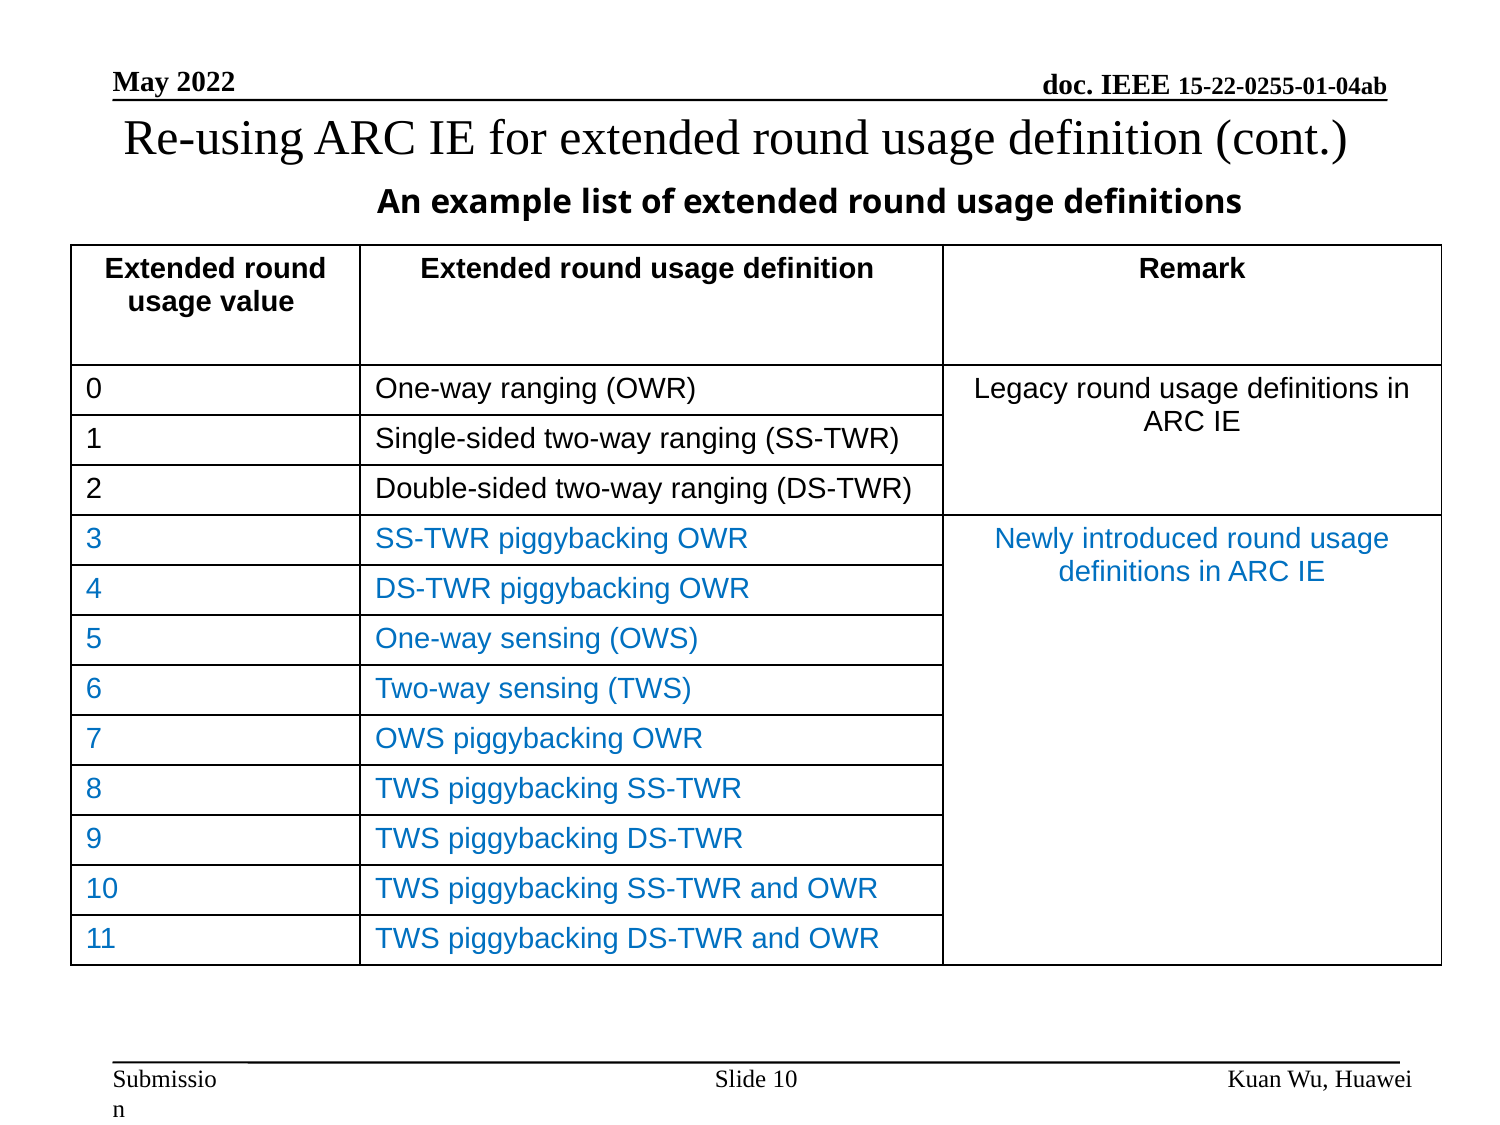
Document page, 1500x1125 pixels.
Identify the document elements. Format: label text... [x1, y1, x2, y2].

table_cell Double-sided two-way ranging (DS-TWR) [361, 466, 942, 514]
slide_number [112, 62, 375, 97]
table_cell 10 [72, 866, 359, 914]
table_cell 11 [72, 916, 359, 964]
table_cell TWS piggybacking DS-TWR and OWR [361, 916, 942, 964]
text_box Re-using ARC IE for extended round usage definition (cont.) [8, 97, 1500, 173]
table_cell TWS piggybacking SS-TWR and OWR [361, 866, 942, 914]
table_cell 7 [72, 716, 359, 764]
table_header Extended round usage definition [361, 246, 942, 364]
table_cell 1 [72, 416, 359, 464]
table_cell One-way ranging (OWR) [361, 366, 942, 414]
table_cell Single-sided two-way ranging (SS-TWR) [361, 416, 942, 464]
table_header Remark [944, 246, 1441, 364]
text_box An example list of extended round usage definitions [362, 173, 1259, 228]
slide_number Slide 10 [712, 1062, 800, 1093]
table_cell One-way sensing (OWS) [361, 616, 942, 664]
table_cell 0 [72, 366, 359, 414]
table_cell Newly introduced round usage definitions in ARC IE [944, 516, 1441, 964]
table_cell 6 [72, 666, 359, 714]
table_cell TWS piggybacking DS-TWR [361, 816, 942, 864]
table_header Extended round usage value [72, 246, 359, 364]
table_cell DS-TWR piggybacking OWR [361, 566, 942, 614]
table_cell 3 [72, 516, 359, 564]
table_cell Two-way sensing (TWS) [361, 666, 942, 714]
table_cell 5 [72, 616, 359, 664]
footer Kuan Wu, Huawei [900, 1062, 1413, 1093]
table_cell 8 [72, 766, 359, 814]
table_cell 9 [72, 816, 359, 864]
table_cell 2 [72, 466, 359, 514]
table_cell TWS piggybacking SS-TWR [361, 766, 942, 814]
table_cell OWS piggybacking OWR [361, 716, 942, 764]
table_cell Legacy round usage definitions in ARC IE [944, 366, 1441, 514]
table_cell SS-TWR piggybacking OWR [361, 516, 942, 564]
table_cell 4 [72, 566, 359, 614]
